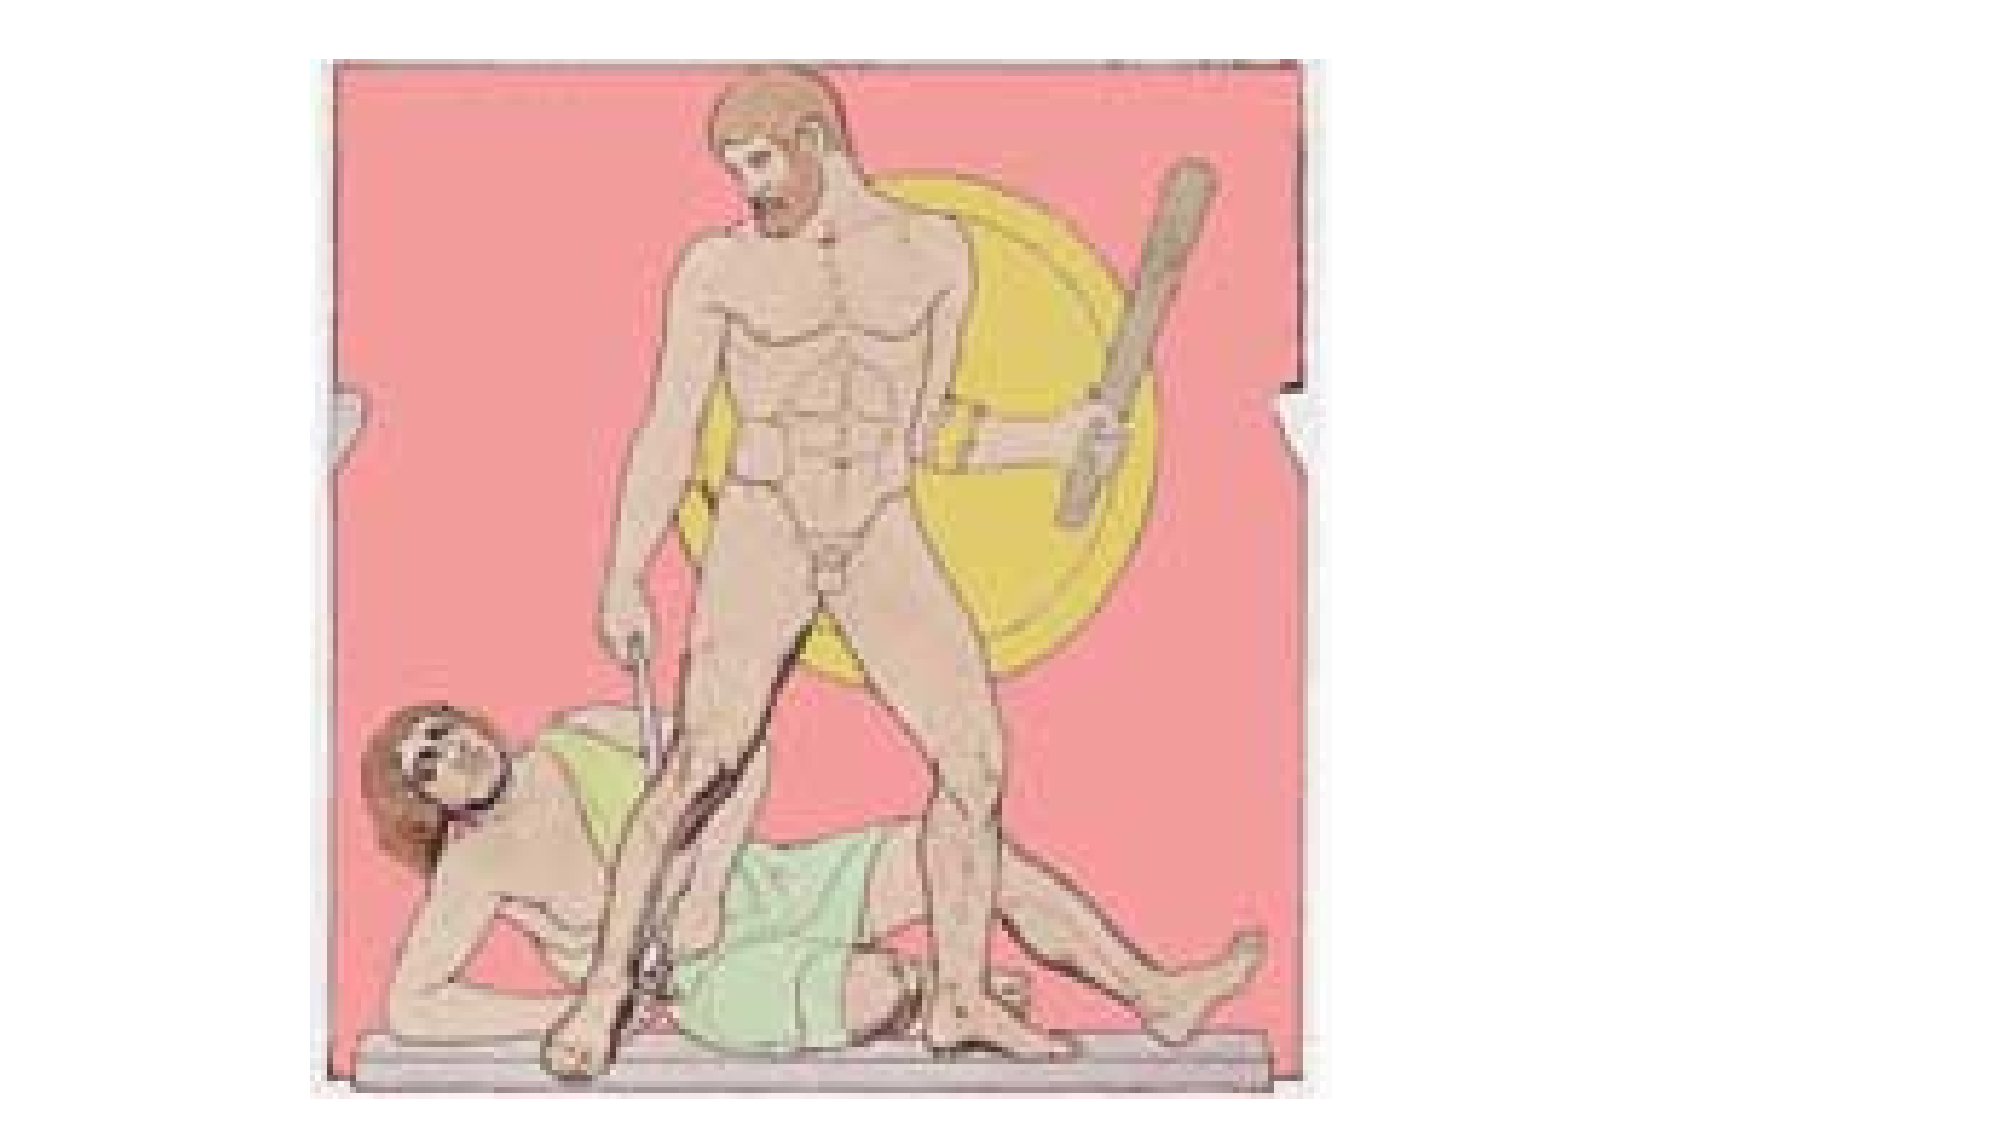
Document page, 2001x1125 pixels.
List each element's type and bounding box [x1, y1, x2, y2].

list [310, 59, 1332, 1099]
